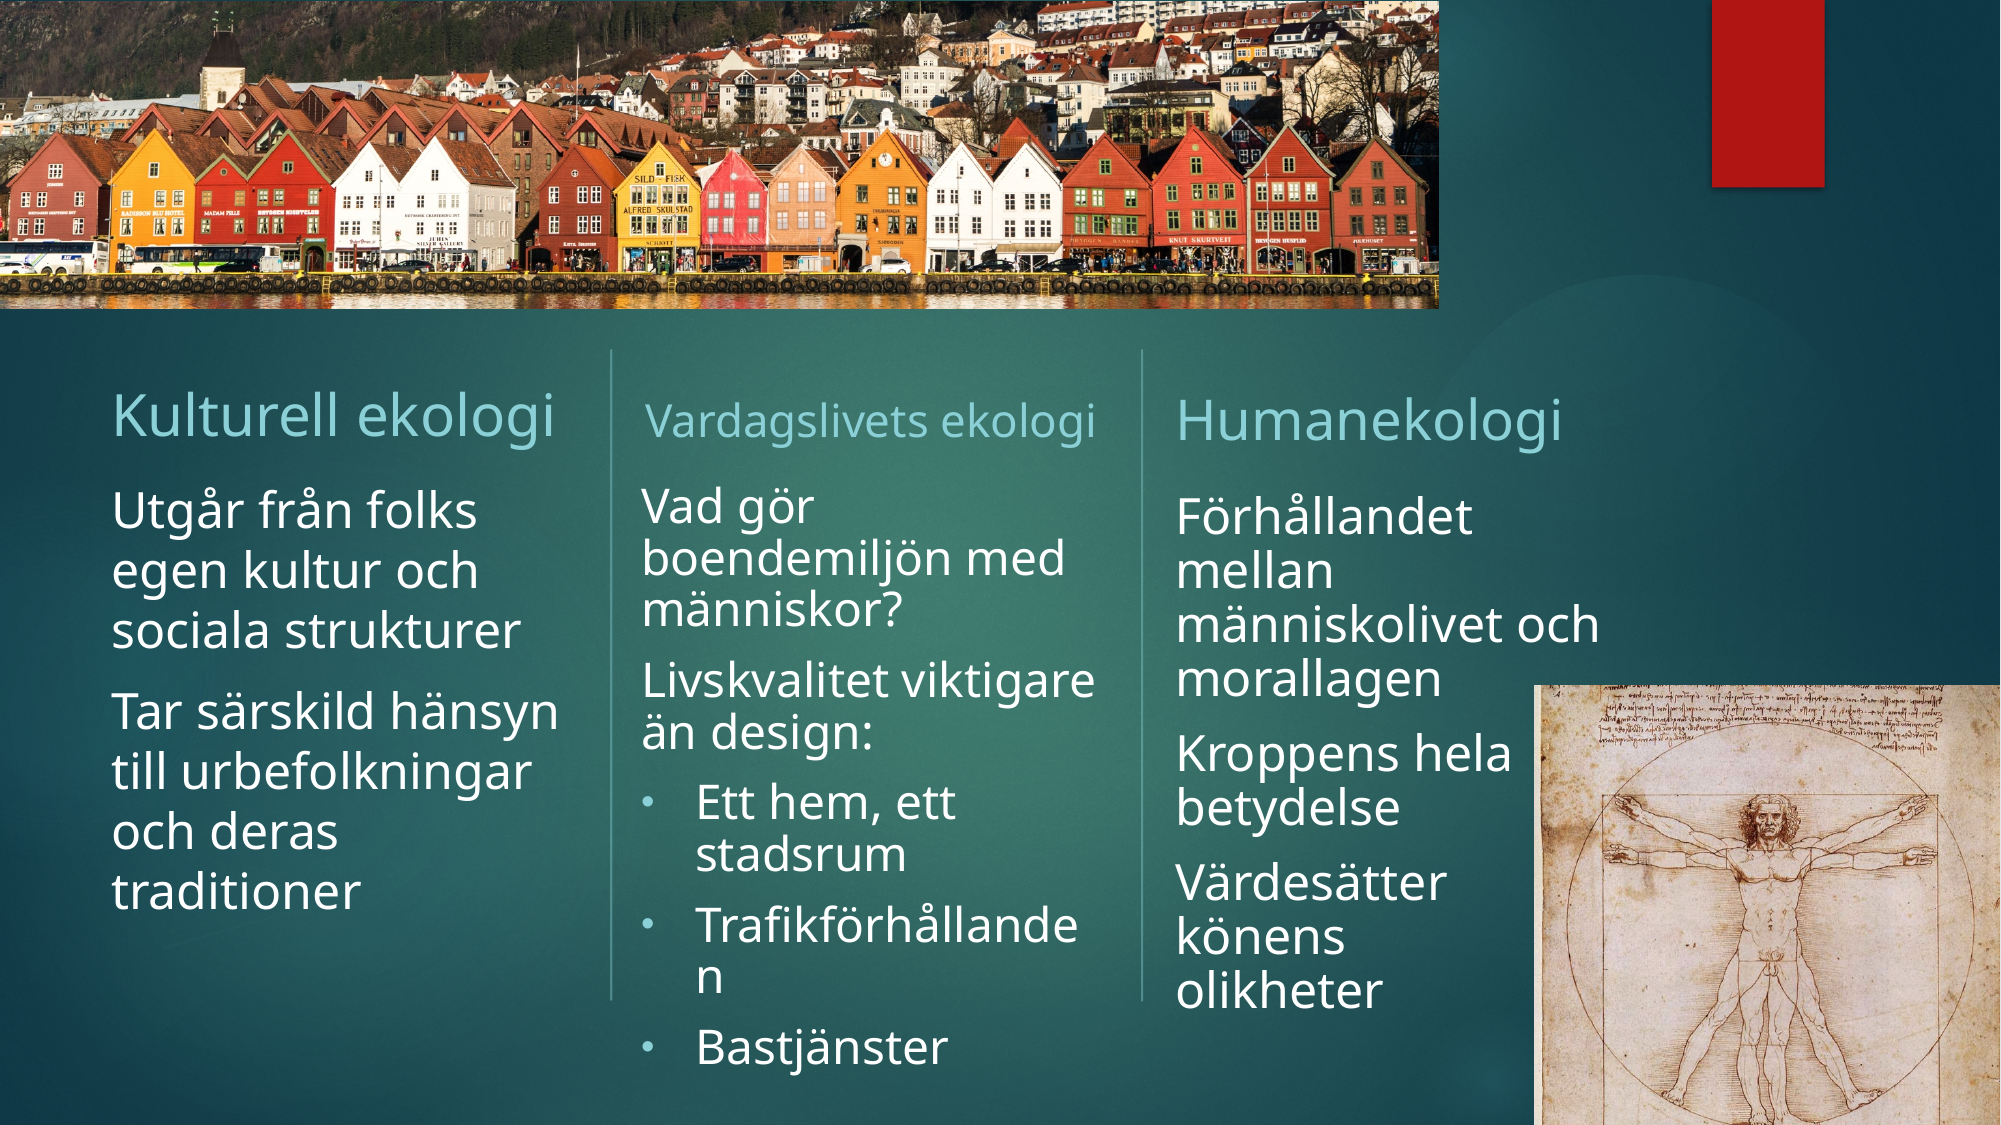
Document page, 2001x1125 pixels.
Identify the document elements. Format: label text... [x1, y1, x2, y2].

list Förhållandet mellan människolivet och morallagen Kroppens hela betydelse Värdesätter könens olikheter [1167, 483, 1650, 1074]
list Humanekologi [1167, 363, 1936, 460]
list Vardagslivets ekologi [637, 363, 1121, 455]
list Kulturell ekologi [103, 360, 588, 457]
list Utgår från folks egen kultur och sociala strukturer Tar särskild hänsyn till urbefolkningar och deras traditioner [103, 470, 585, 1061]
list Vad gör boendemiljön med människor? Livskvalitet viktigare än design: Ett hem, ett stadsrum Trafikförhållanden Bastjänster [633, 473, 1118, 1064]
picture [0, 0, 2001, 1125]
